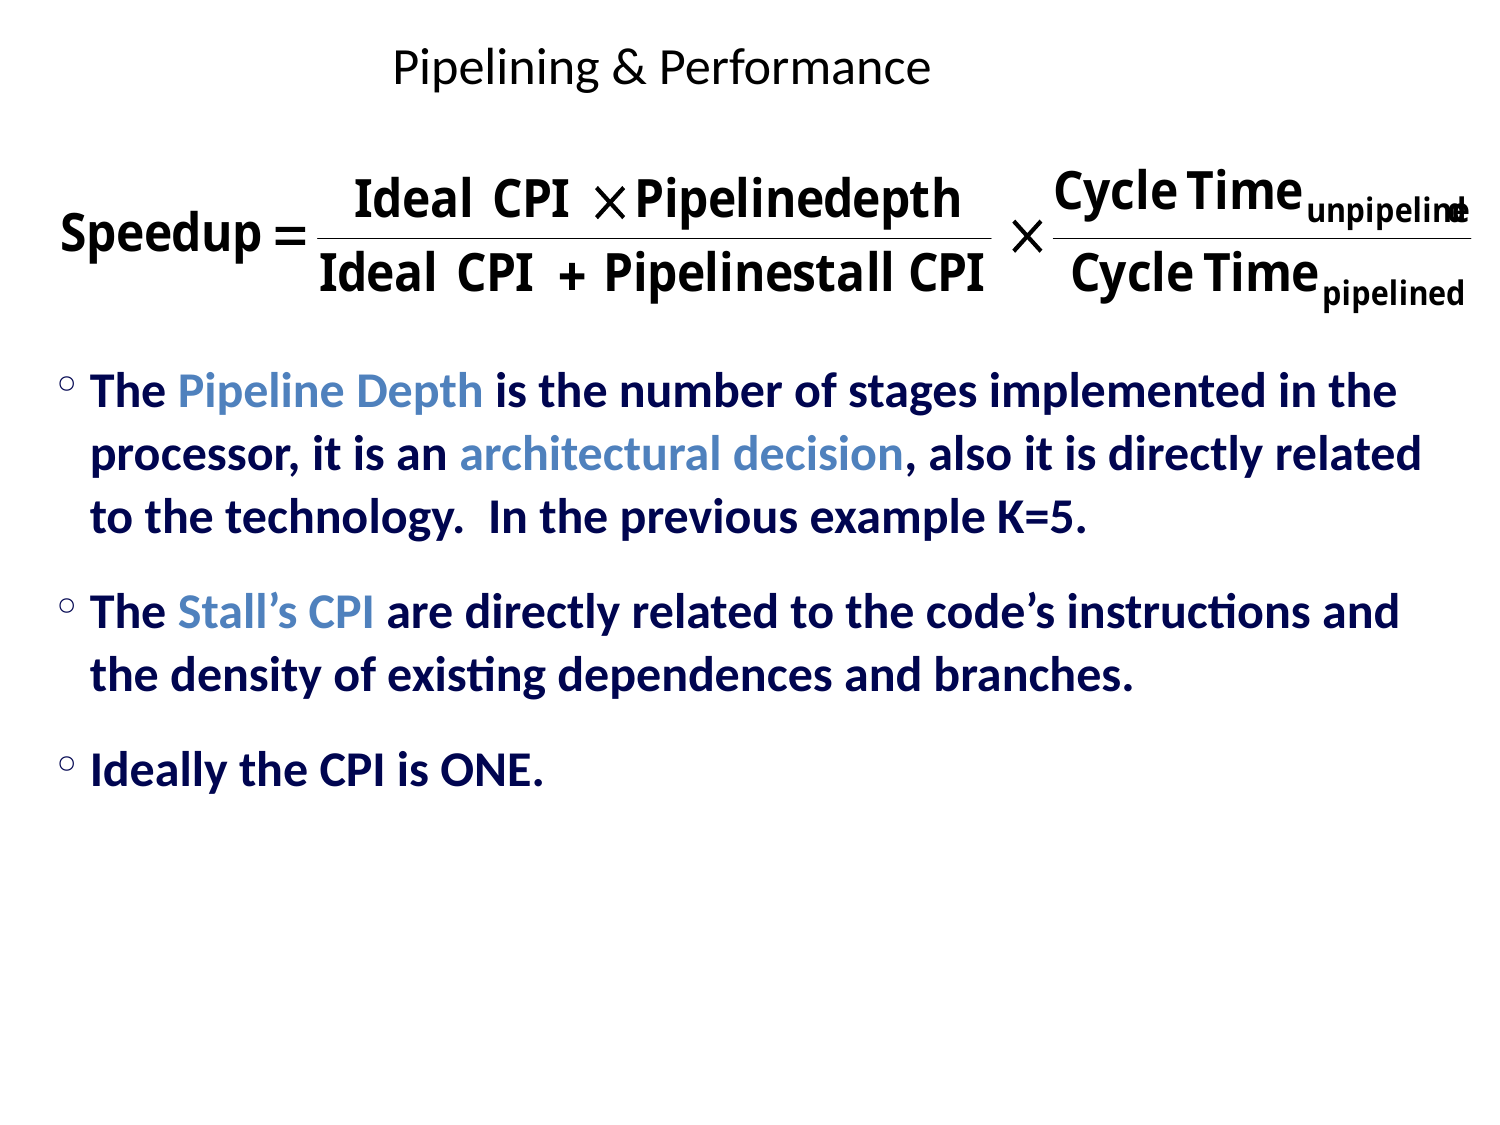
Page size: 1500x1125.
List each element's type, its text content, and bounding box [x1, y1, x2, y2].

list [57, 162, 1478, 322]
title Pipelining & Performance [75, 24, 1250, 103]
text_box The Pipeline Depth is the number of stages implemented in the processor, it is an architectural decision, also it is directly related to the technology. In the previous example K=5. The Stall’s CPI are directly related to the code’s instructions and the density of existing dependences and branches. Ideally the CPI is ONE. [46, 349, 1466, 801]
